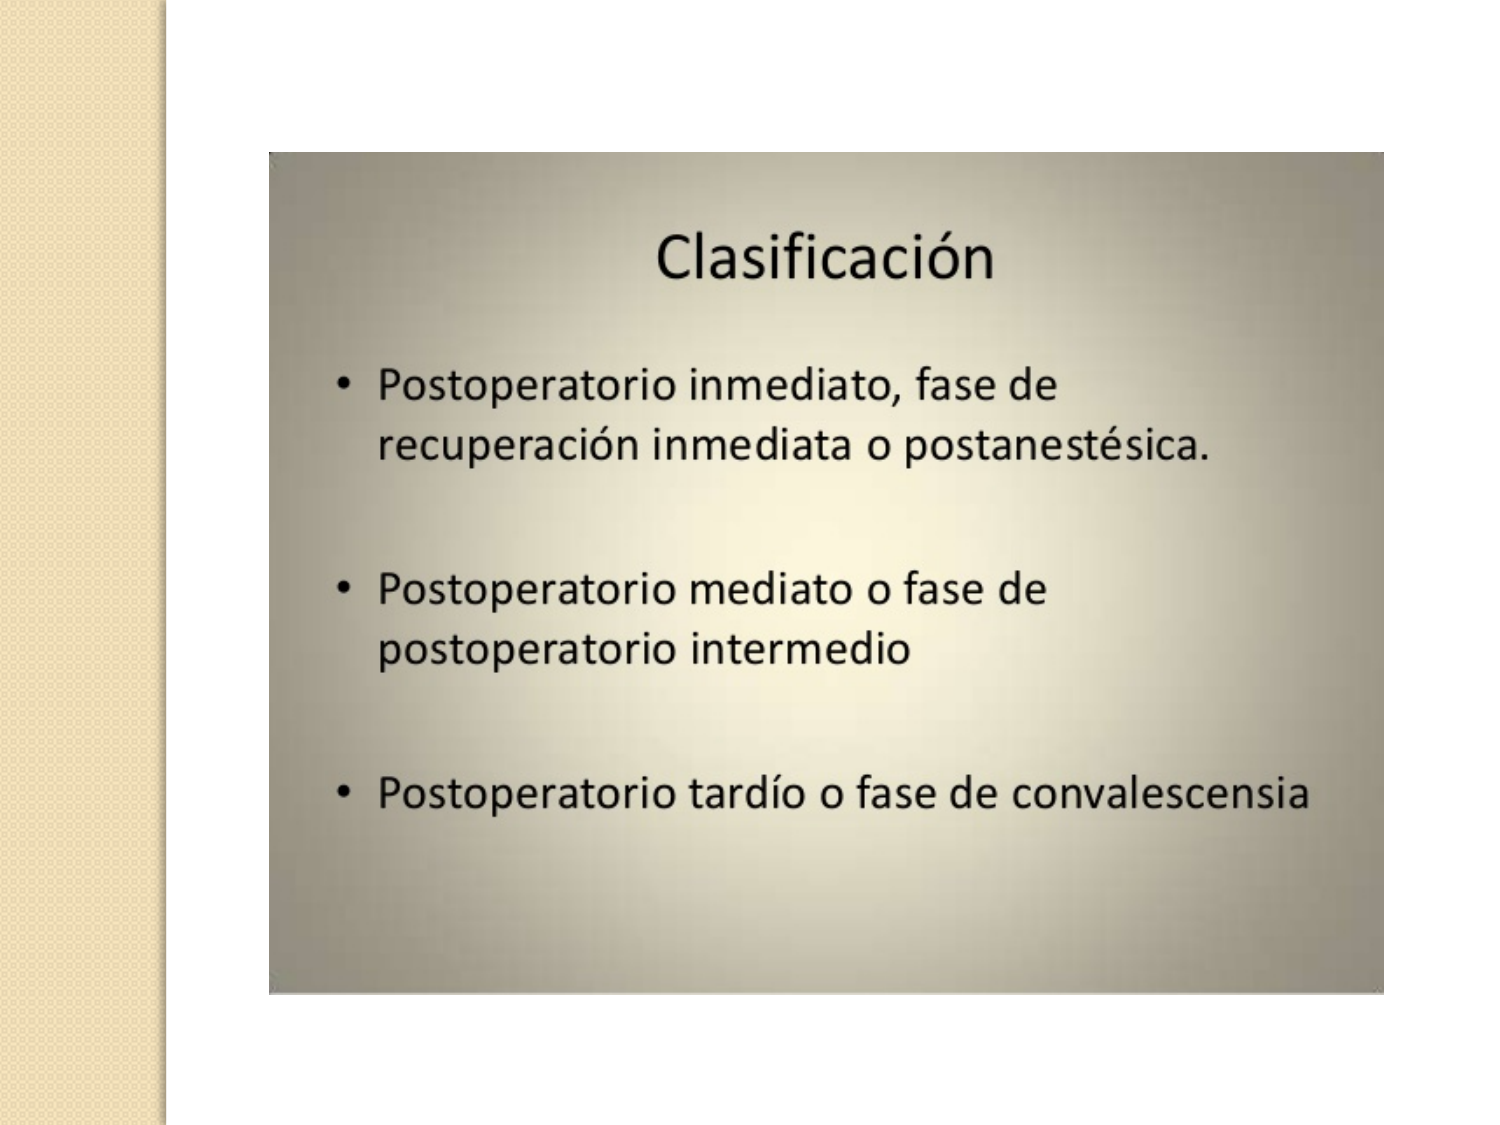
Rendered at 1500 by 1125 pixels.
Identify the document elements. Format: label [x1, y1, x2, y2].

picture [269, 152, 1384, 995]
